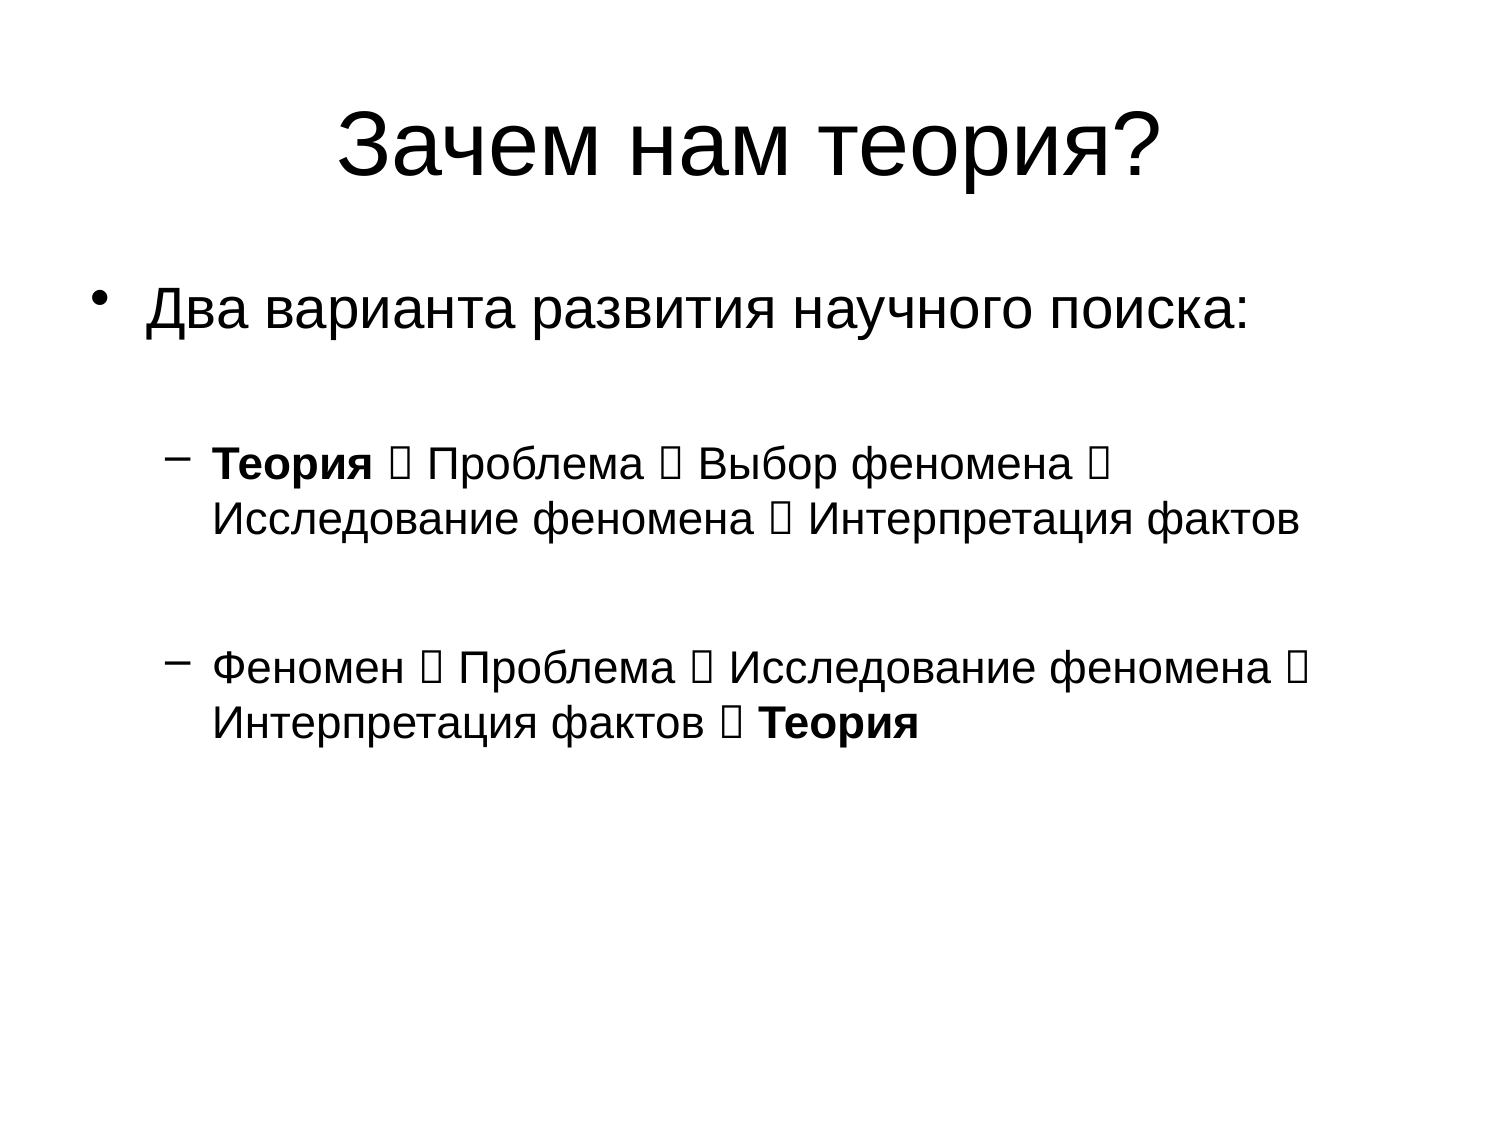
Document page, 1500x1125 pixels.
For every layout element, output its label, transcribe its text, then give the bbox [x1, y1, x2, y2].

title Зачем нам теория? [74, 44, 1426, 233]
list Два варианта развития научного поиска: Теория  Проблема  Выбор феномена  Исследование феномена  Интерпретация фактов Феномен  Проблема  Исследование феномена  Интерпретация фактов  Теория [74, 262, 1426, 1006]
